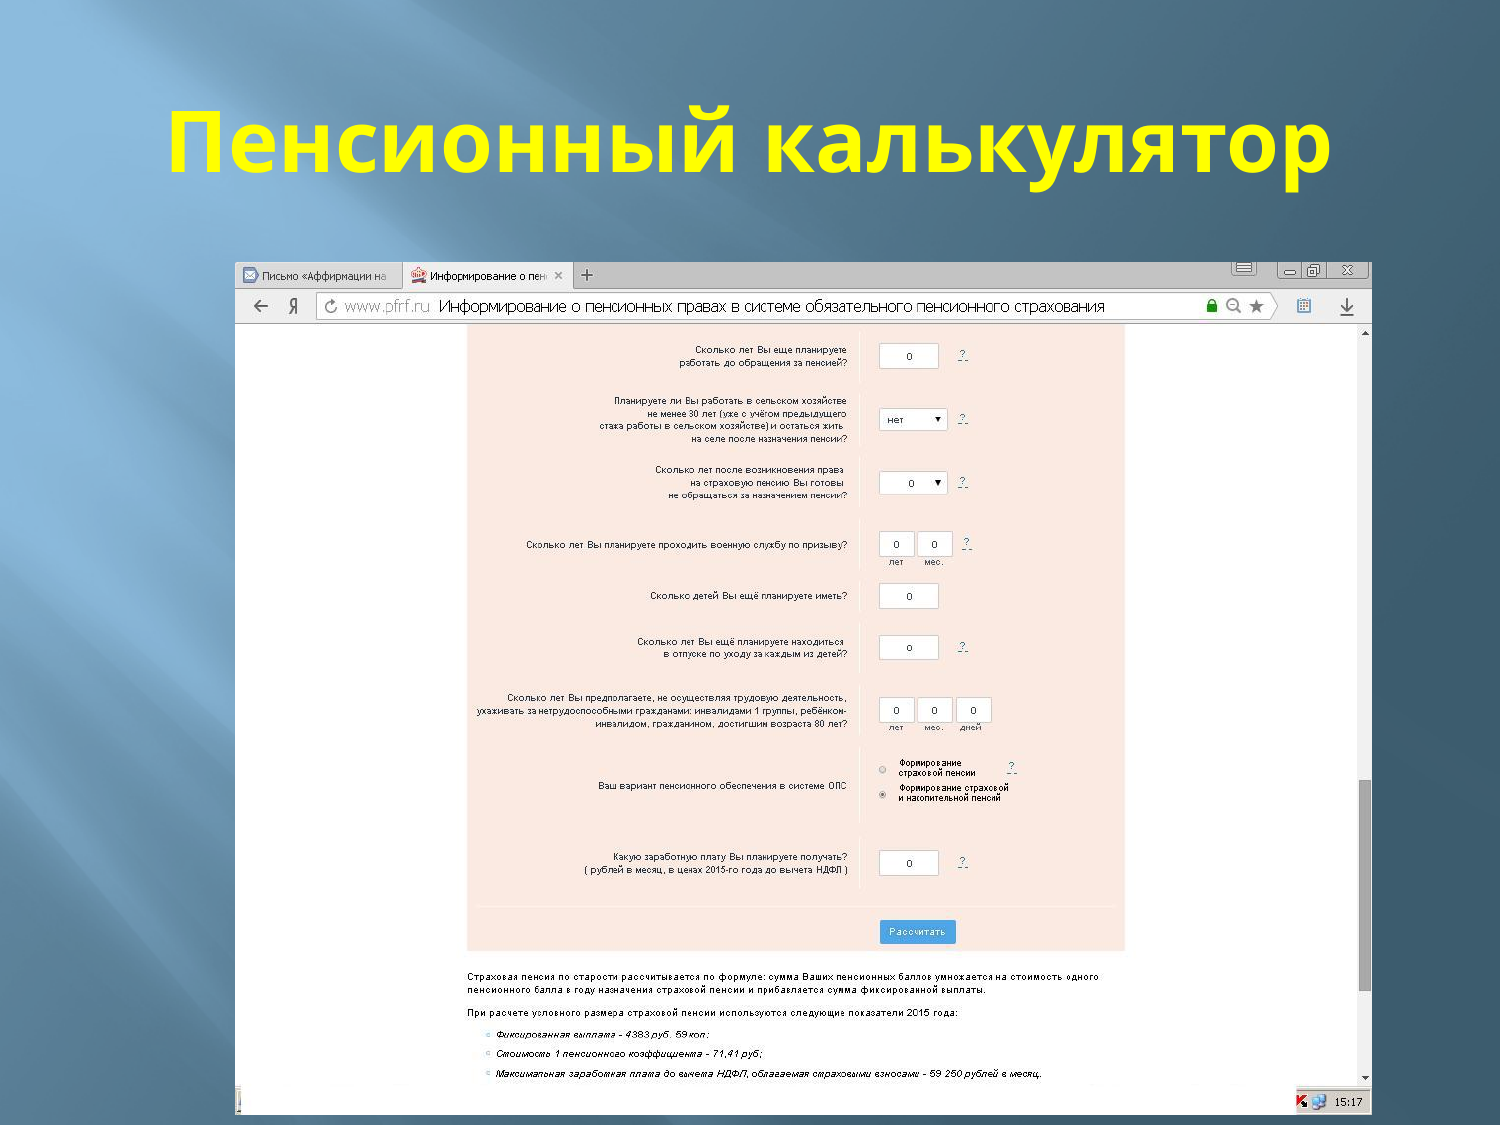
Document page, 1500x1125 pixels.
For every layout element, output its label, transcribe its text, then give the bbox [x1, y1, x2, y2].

title Пенсионный калькулятор [75, 45, 1425, 233]
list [234, 262, 1372, 1115]
